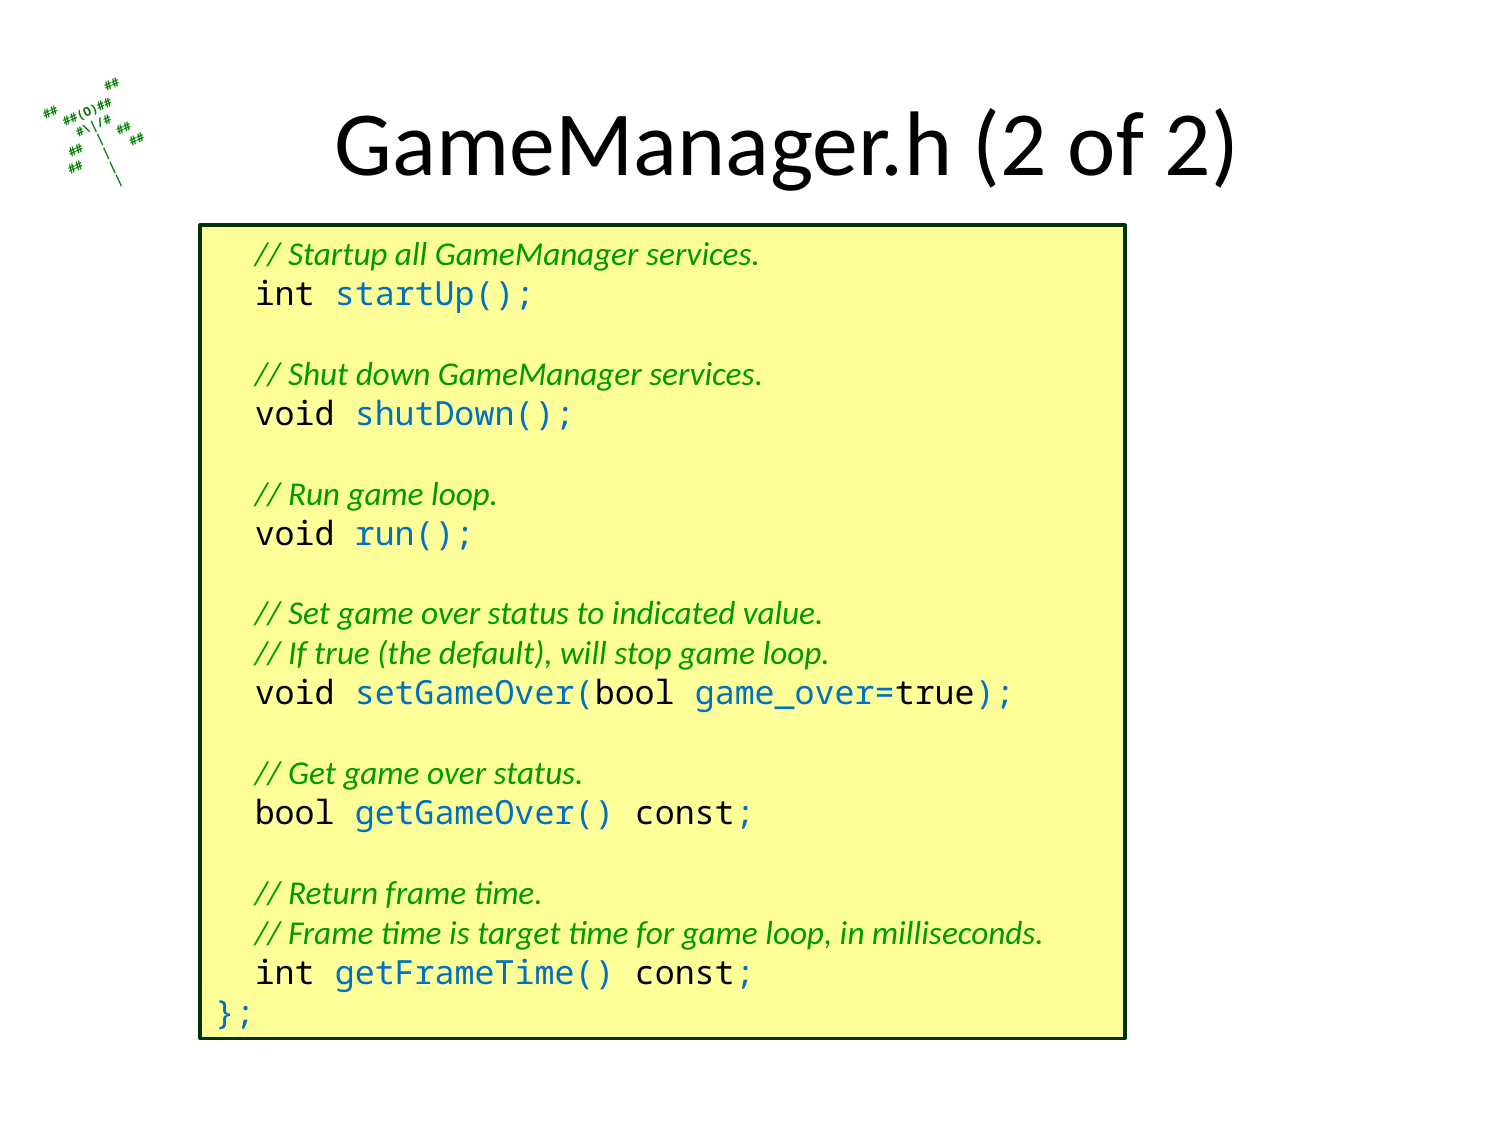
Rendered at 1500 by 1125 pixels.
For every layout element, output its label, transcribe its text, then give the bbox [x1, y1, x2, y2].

text_box // Startup all GameManager services. int startUp(); // Shut down GameManager services. void shutDown(); // Run game loop. void run(); // Set game over status to indicated value. // If true (the default), will stop game loop. void setGameOver(bool game_over=true); // Get game over status. bool getGameOver() const; // Return frame time. // Frame time is target time for game loop, in milliseconds. int getFrameTime() const; }; [200, 224, 1125, 1039]
title GameManager.h (2 of 2) [150, 45, 1425, 233]
